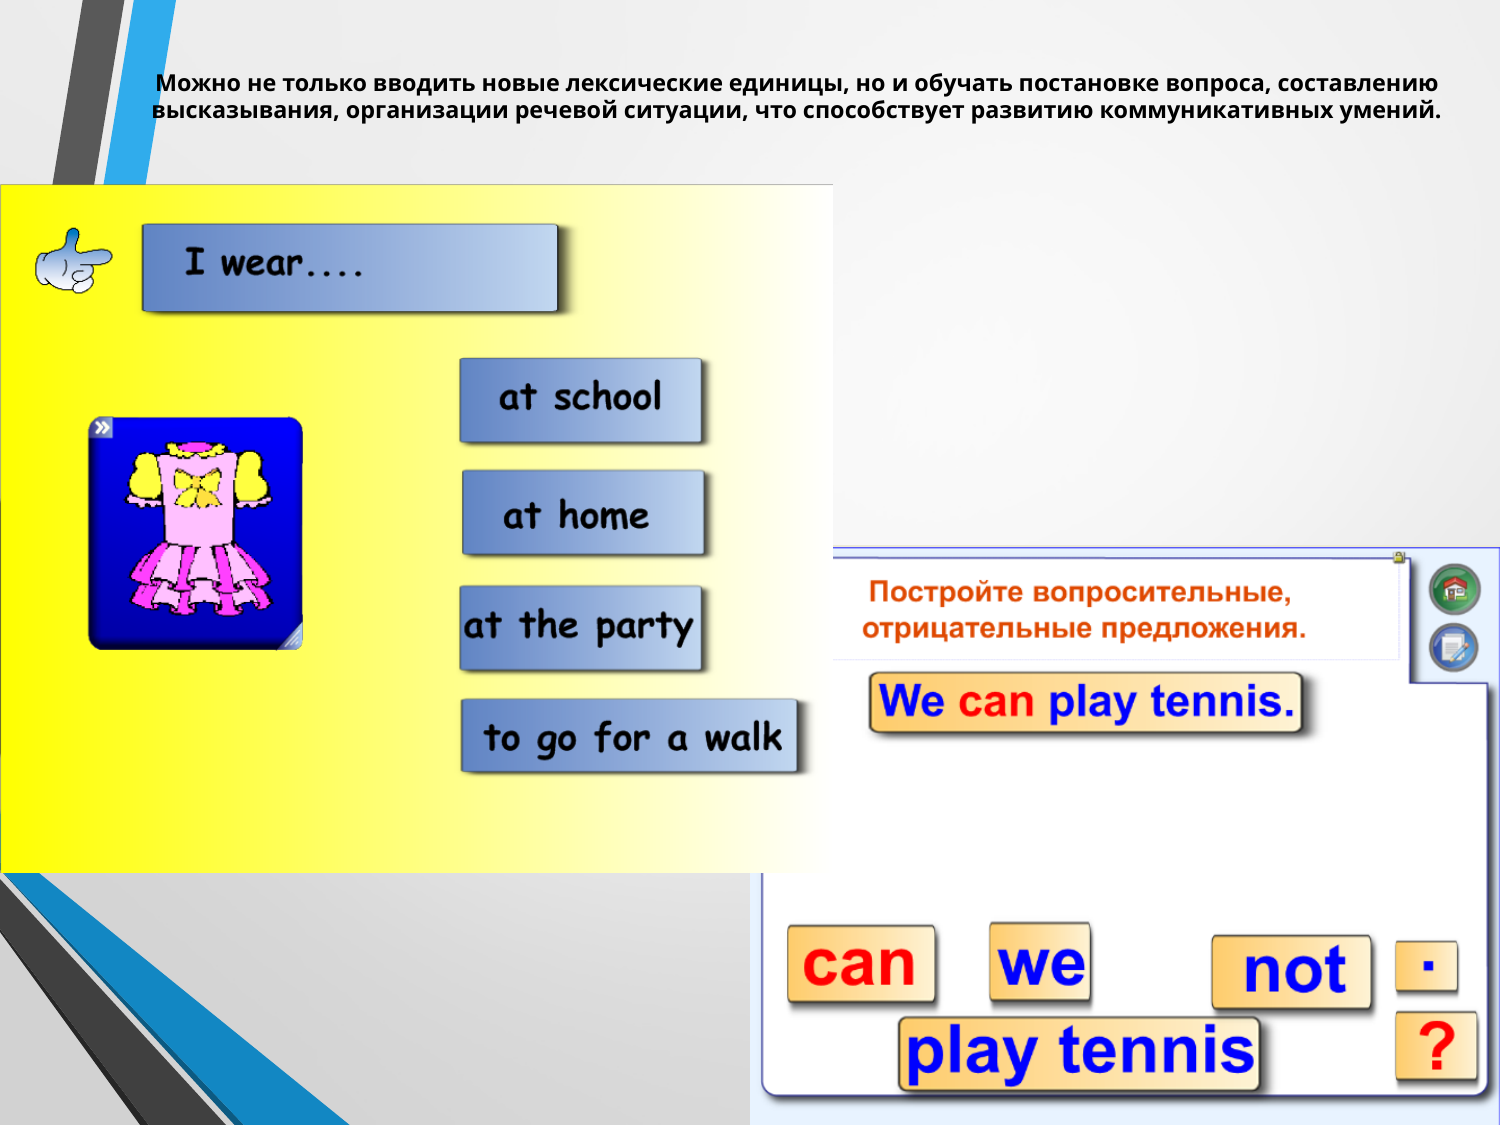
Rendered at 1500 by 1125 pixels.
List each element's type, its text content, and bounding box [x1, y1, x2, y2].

title Можно не только вводить новые лексические единицы, но и обучать постановке вопроса, составлению высказывания, организации речевой ситуации, что способствует развитию коммуникативных умений. [112, 0, 1483, 197]
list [0, 184, 833, 873]
picture [749, 545, 1500, 1125]
